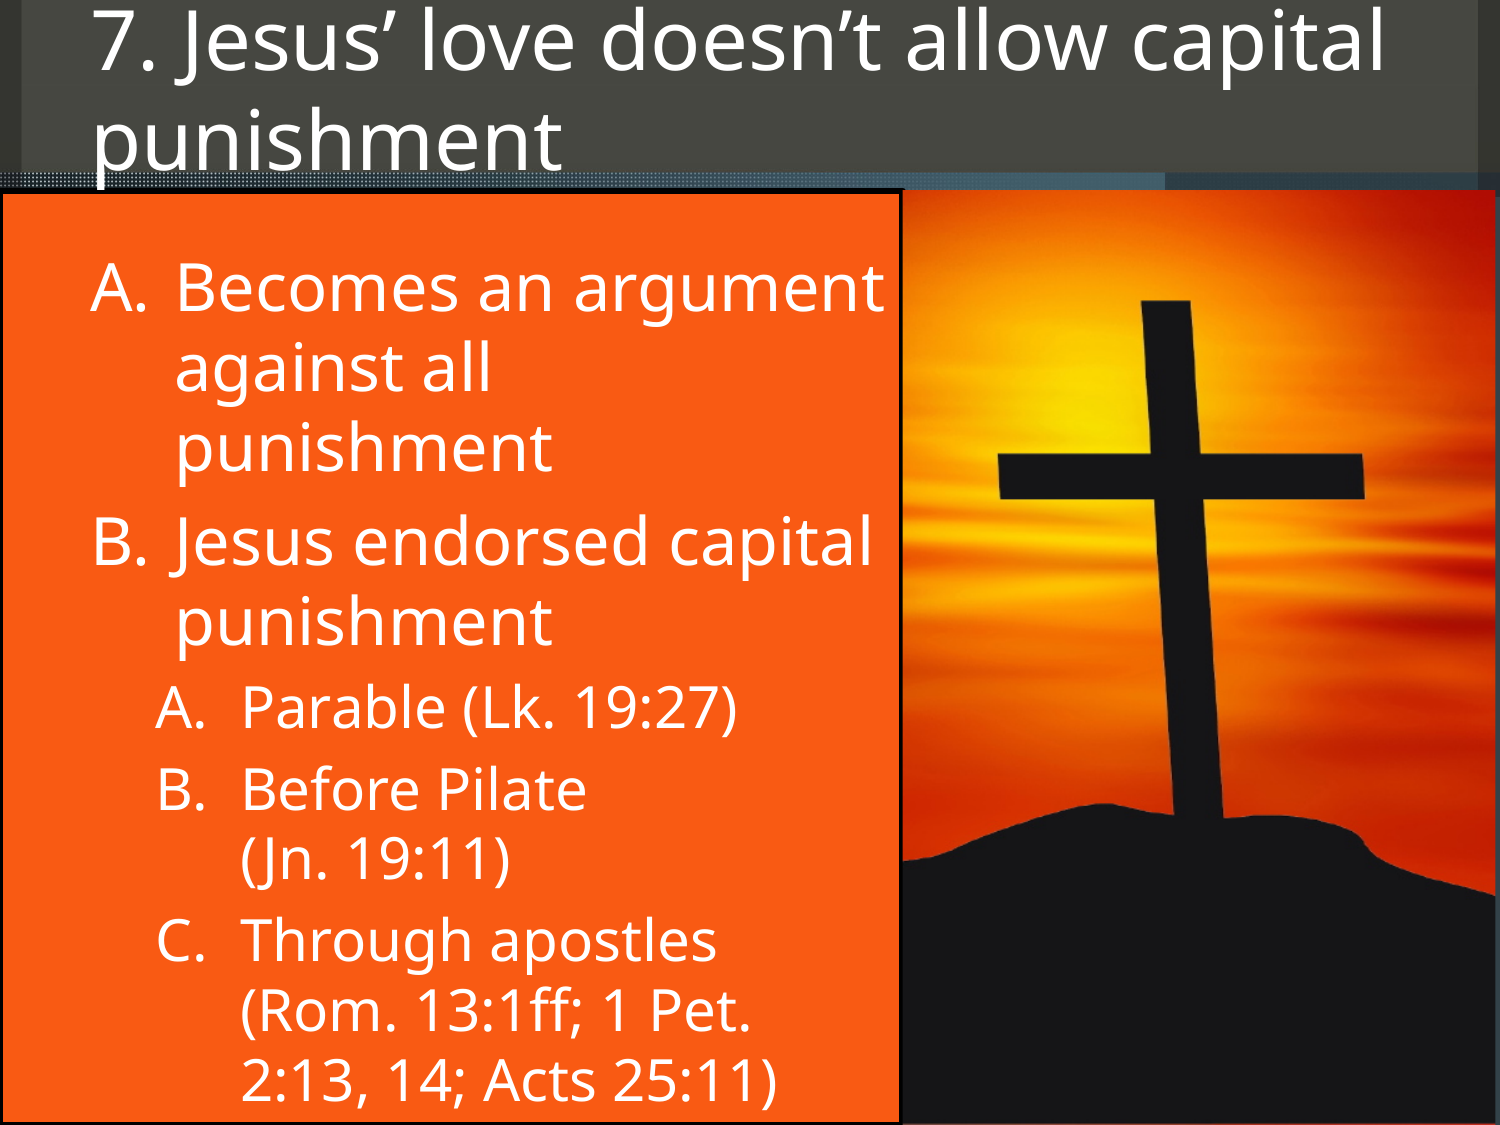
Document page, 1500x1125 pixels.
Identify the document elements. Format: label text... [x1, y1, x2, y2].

title 7. Jesus’ love doesn’t allow capital punishment [75, 0, 1425, 175]
list Becomes an argument against all punishment Jesus endorsed capital punishment Parable (Lk. 19:27) Before Pilate (Jn. 19:11) Through apostles (Rom. 13:1ff; 1 Pet. 2:13, 14; Acts 25:11) [75, 237, 897, 1125]
text_box [0, 189, 903, 1125]
picture [0, 0, 1500, 1125]
